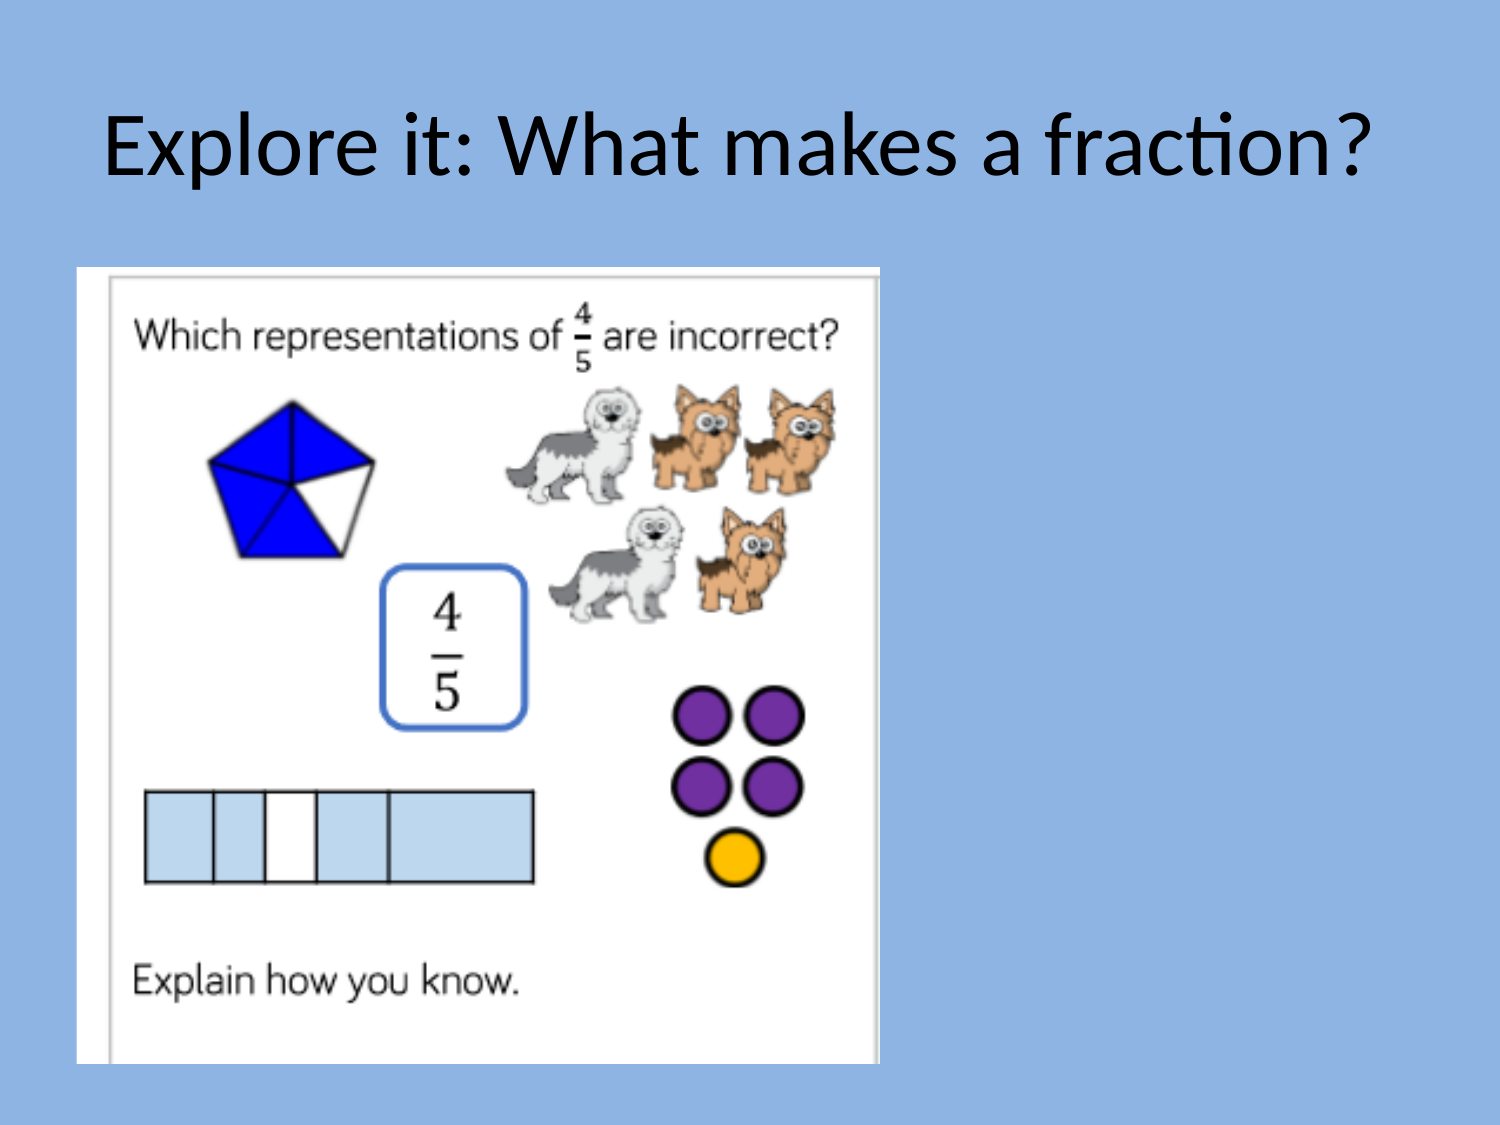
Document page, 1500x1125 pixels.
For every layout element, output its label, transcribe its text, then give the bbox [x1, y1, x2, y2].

title Explore it: What makes a fraction? [75, 45, 1425, 233]
picture [76, 266, 881, 1064]
